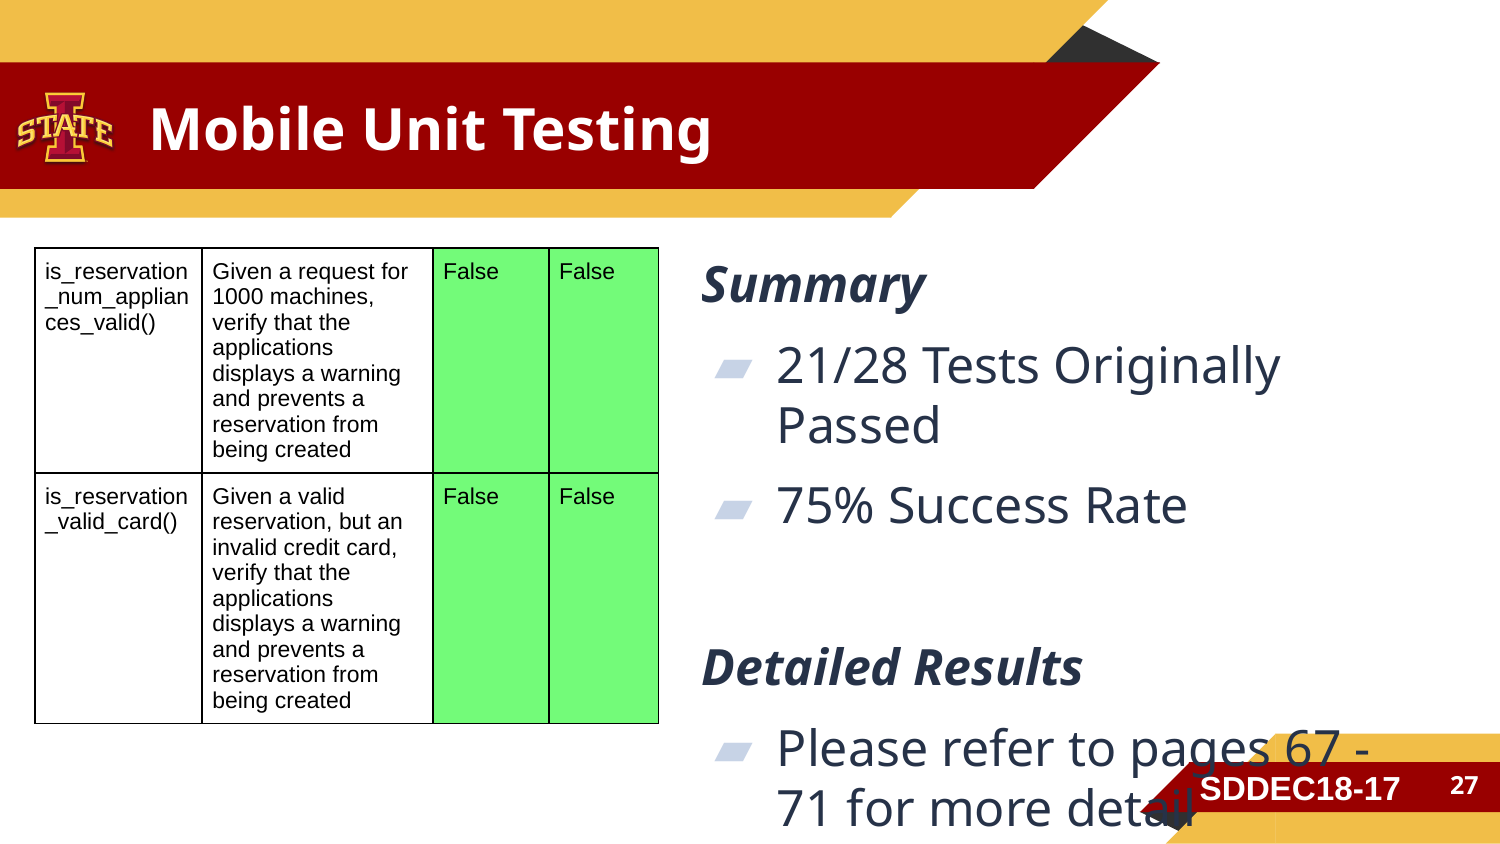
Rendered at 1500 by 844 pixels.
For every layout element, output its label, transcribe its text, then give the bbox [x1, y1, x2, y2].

picture [12, 74, 118, 181]
table_cell Given a valid reservation, but an invalid credit card, verify that the applications displays a warning and prevents a reservation from being created [203, 474, 432, 723]
table_cell is_reservation_valid_card() [36, 474, 201, 723]
table_header is_reservation_num_appliances_valid() [36, 249, 201, 472]
list Summary 21/28 Tests Originally Passed 75% Success Rate Detailed Results Please refer to pages 67 - 71 for more detail [686, 237, 1450, 813]
table_header False [434, 249, 548, 472]
title Mobile Unit Testing [133, 64, 1035, 190]
text_box SDDEC18-17 [1120, 751, 1416, 836]
slide_number ‹#› [1450, 760, 1494, 813]
table_cell False [434, 474, 548, 723]
table_cell False [550, 474, 658, 723]
table_header False [550, 249, 658, 472]
table_header Given a request for 1000 machines, verify that the applications displays a warning and prevents a reservation from being created [203, 249, 432, 472]
